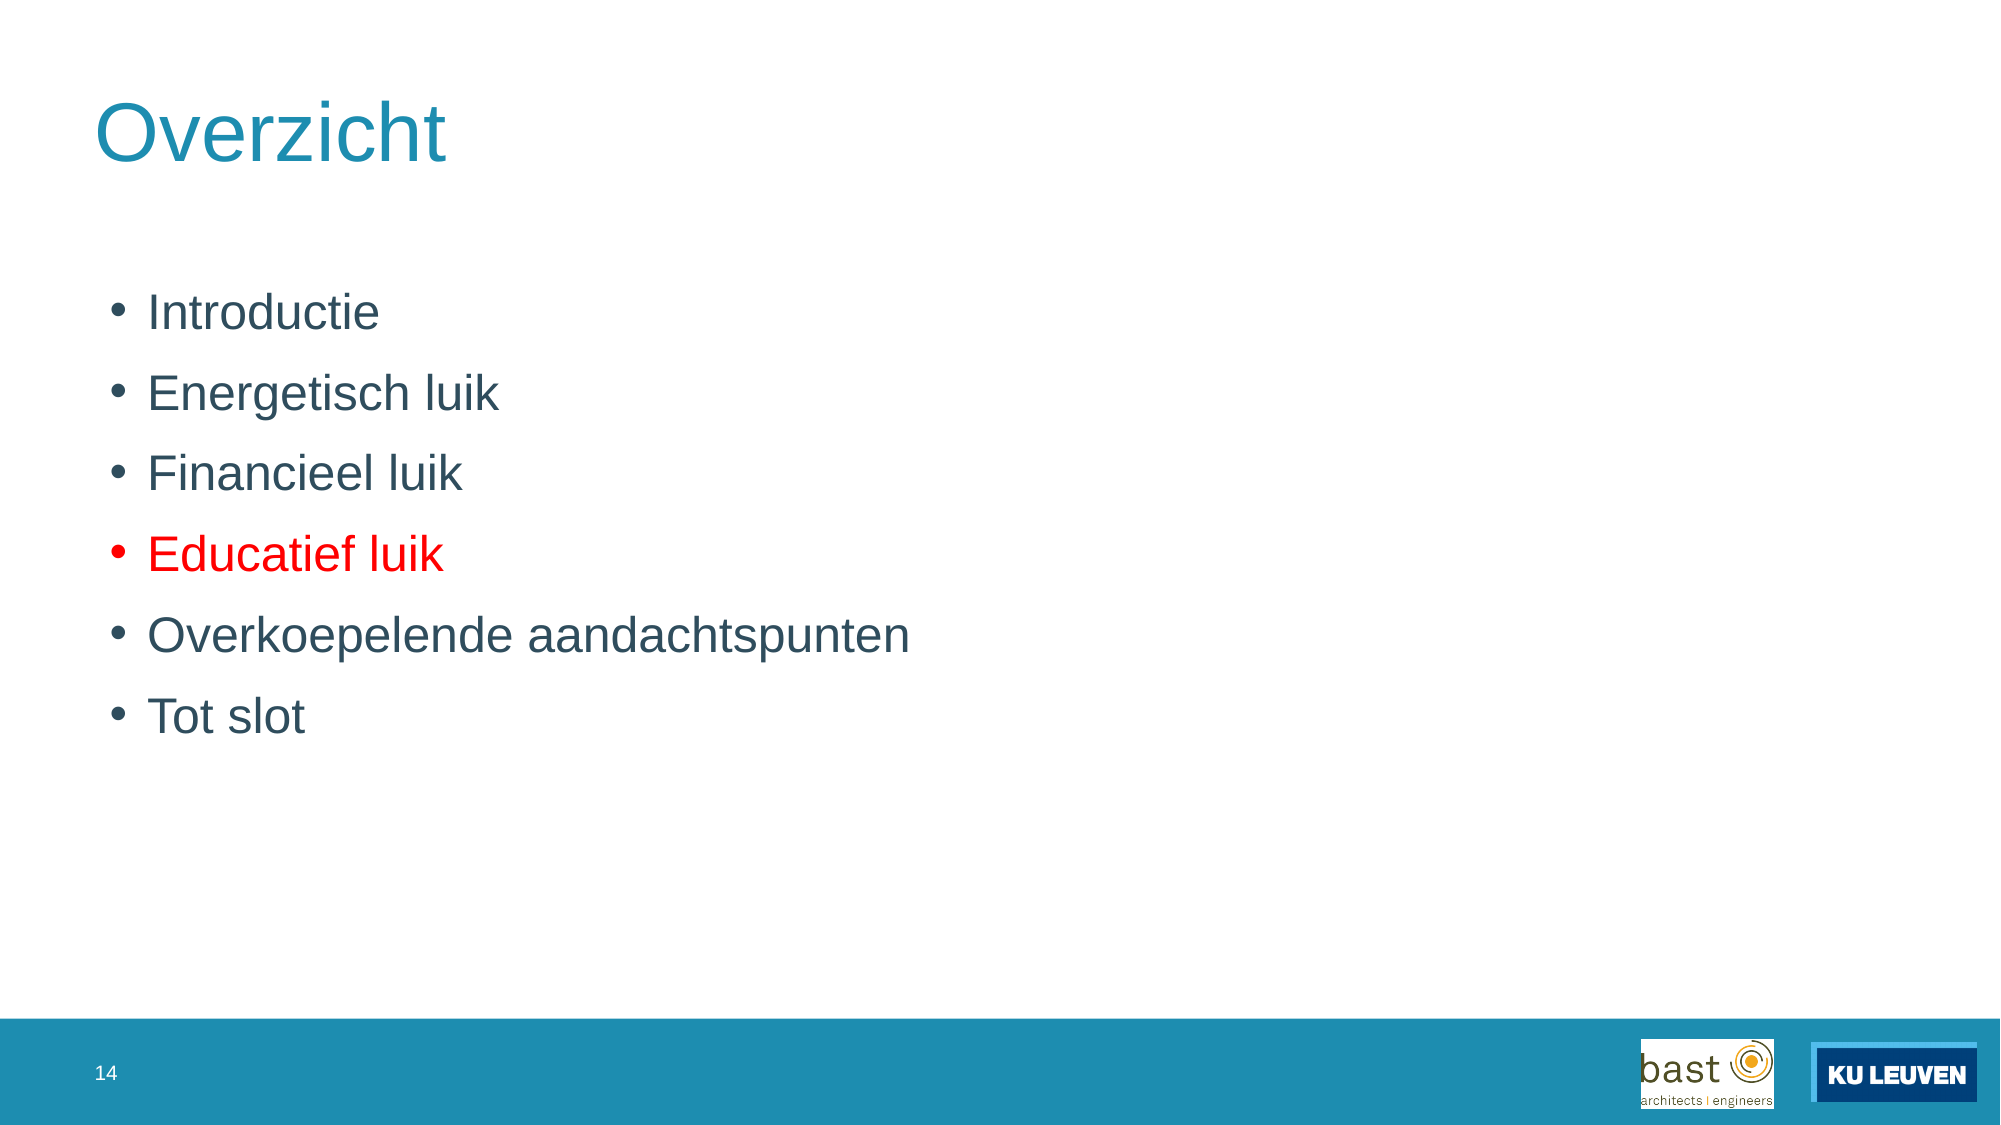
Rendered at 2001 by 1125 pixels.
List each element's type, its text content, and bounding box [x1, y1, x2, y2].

picture [1811, 1042, 1977, 1102]
picture [1641, 1040, 1773, 1108]
list Introductie Energetisch luik Financieel luik Educatief luik Overkoepelende aandachtspunten Tot slot [94, 271, 1906, 1004]
slide_number 14 [94, 1018, 201, 1125]
title Overzicht [94, 33, 1906, 223]
